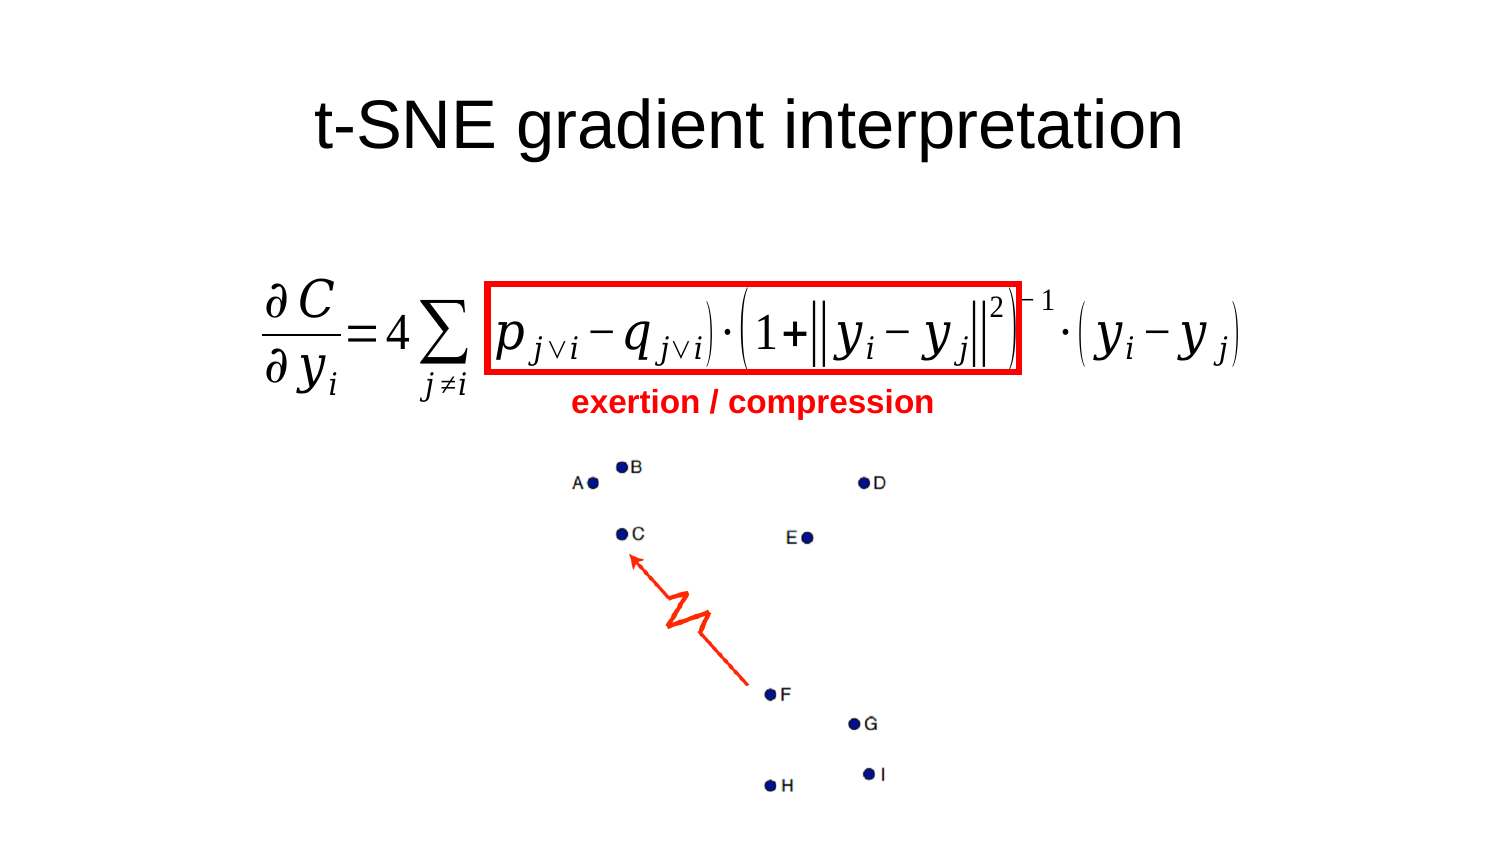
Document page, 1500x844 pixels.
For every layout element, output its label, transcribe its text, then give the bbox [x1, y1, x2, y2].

title t-SNE gradient interpretation [103, 44, 1397, 208]
picture [430, 311, 1070, 806]
text_box [486, 283, 1020, 311]
